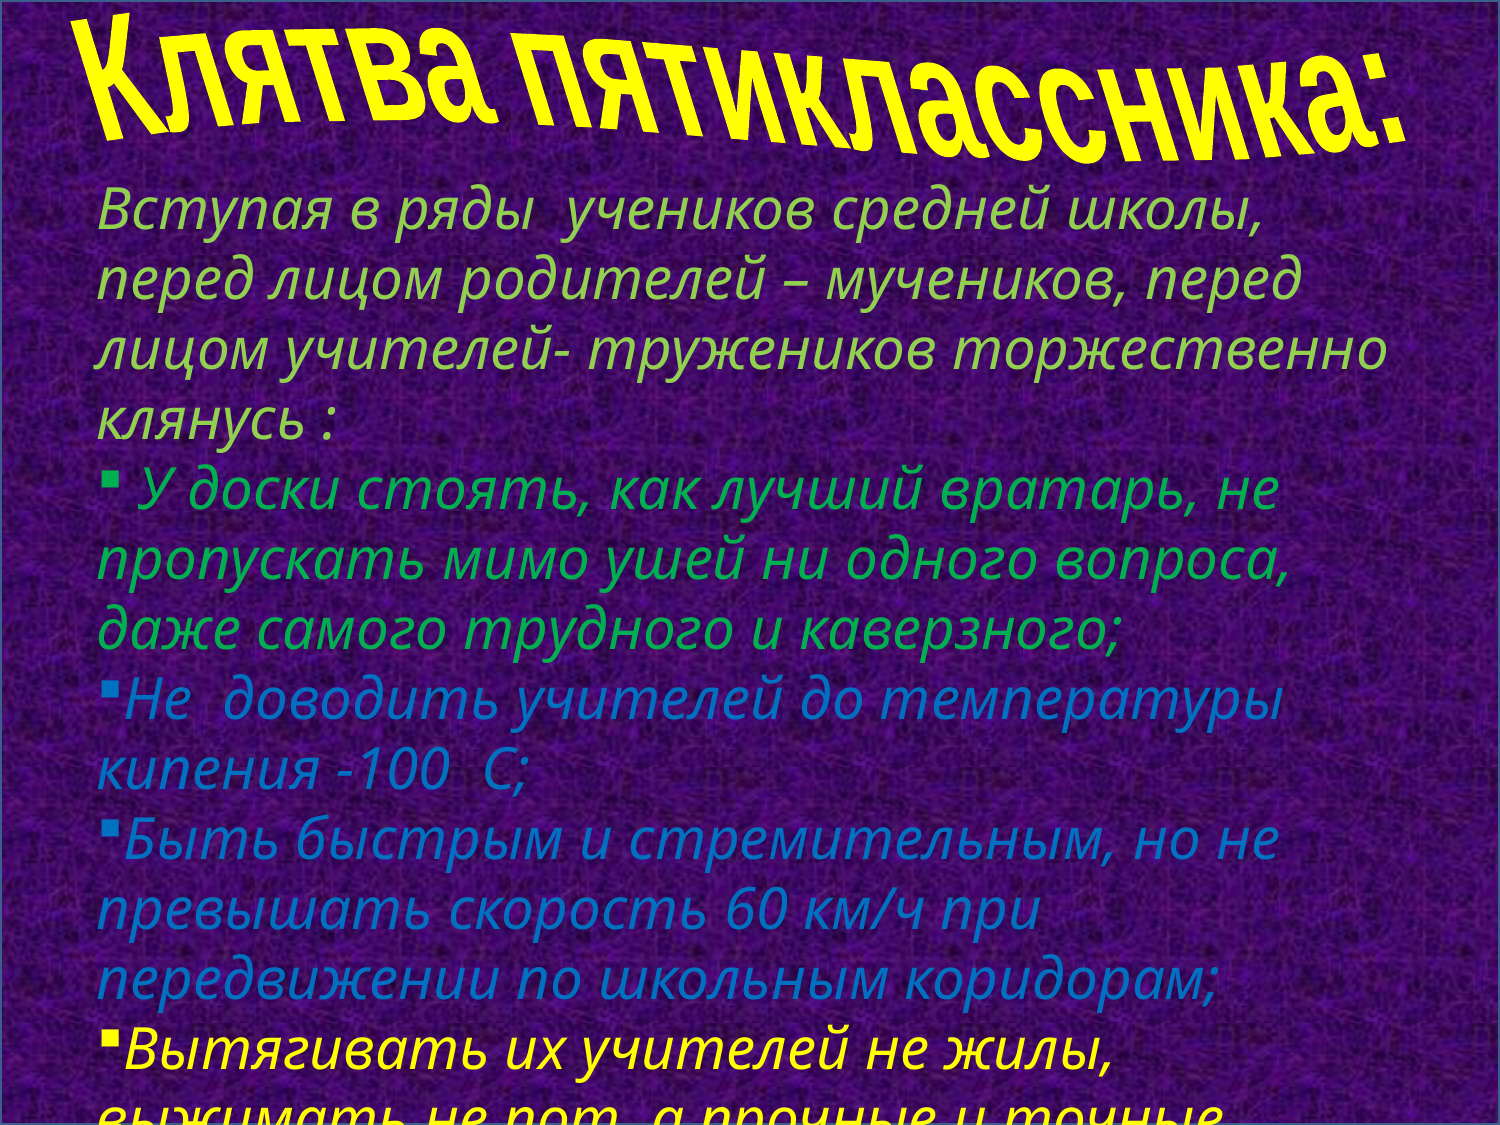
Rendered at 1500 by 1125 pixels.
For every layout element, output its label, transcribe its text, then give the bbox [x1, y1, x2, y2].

text_box [0, 0, 1500, 1125]
text_box Вступая в ряды учеников средней школы, перед лицом родителей – мучеников, перед лицом учителей- тружеников торжественно клянусь : У доски стоять, как лучший вратарь, не пропускать мимо ушей ни одного вопроса, даже самого трудного и каверзного; Не доводить учителей до температуры кипения -100 С; Быть быстрым и стремительным, но не превышать скорость 60 км/ч при передвижении по школьным коридорам; Вытягивать их учителей не жилы, выжимать не пот, а прочные и точные знания и навыки; Плавать только нам «хорошо» и «отлично» в море знаний [82, 163, 1442, 1125]
